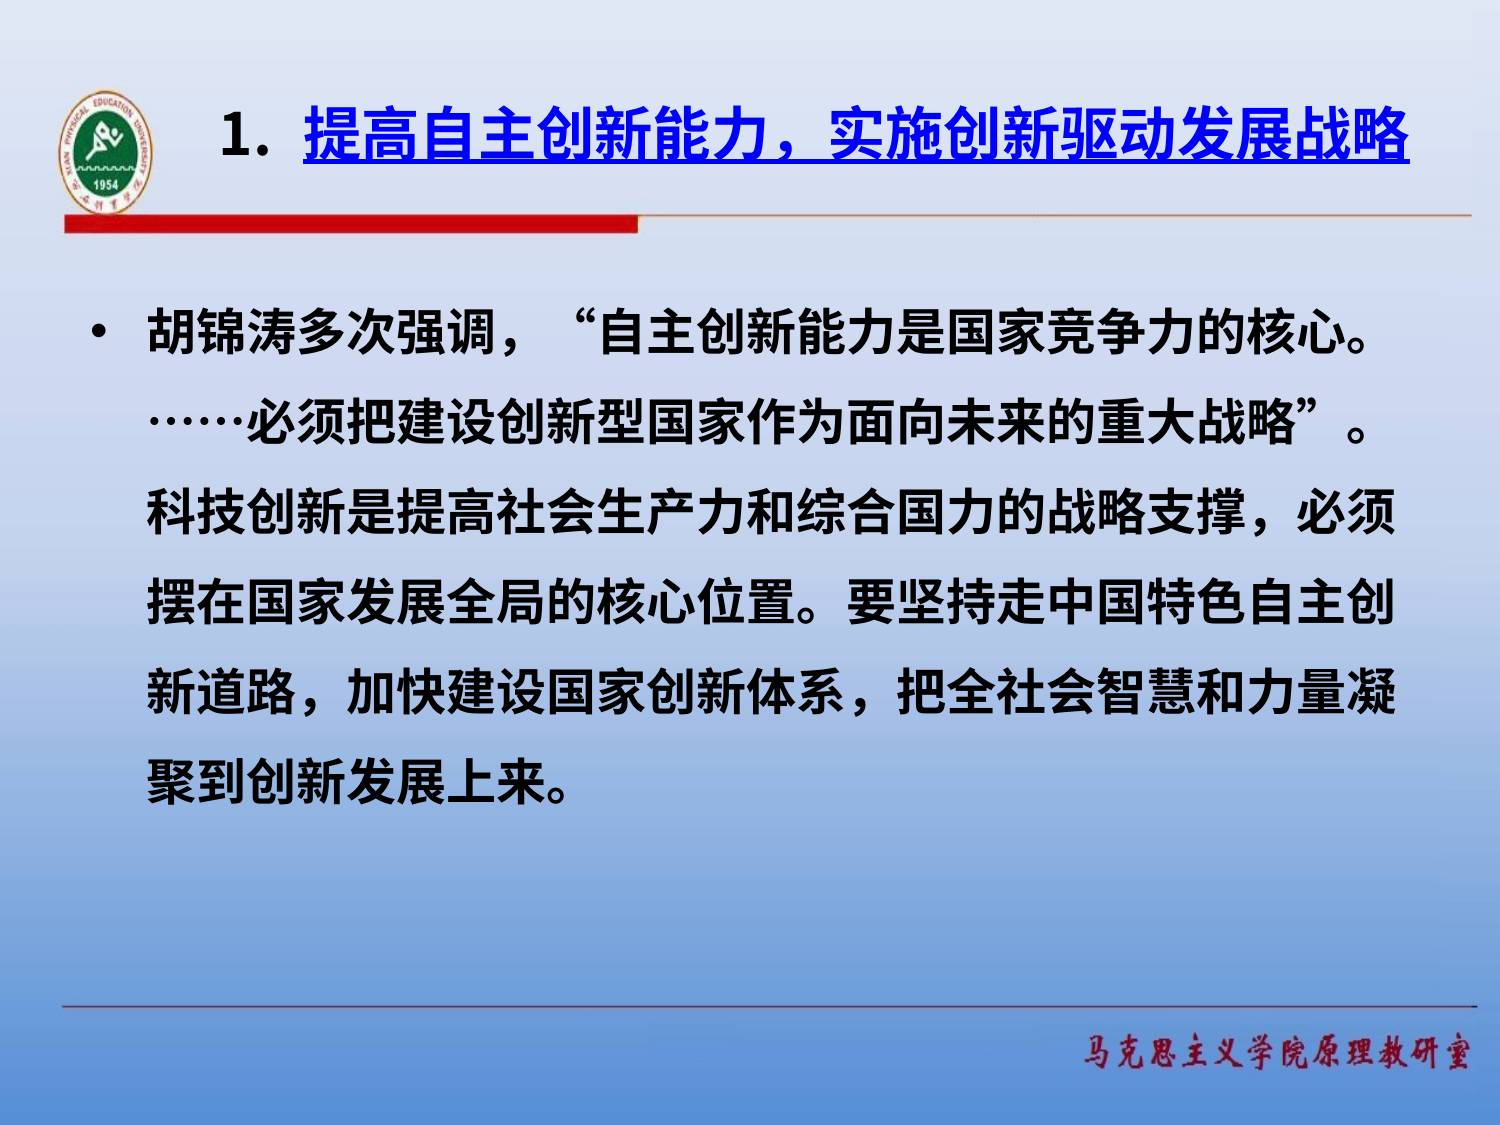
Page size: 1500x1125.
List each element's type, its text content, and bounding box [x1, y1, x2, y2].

list 胡锦涛多次强调，“自主创新能力是国家竞争力的核心。……必须把建设创新型国家作为面向未来的重大战略”。科技创新是提高社会生产力和综合国力的战略支撑，必须摆在国家发展全局的核心位置。要坚持走中国特色自主创新道路，加快建设国家创新体系，把全社会智慧和力量凝聚到创新发展上来。 [75, 262, 1425, 1005]
picture [0, 0, 1500, 1125]
title 提高自主创新能力，实施创新驱动发展战略 [75, 45, 1425, 233]
